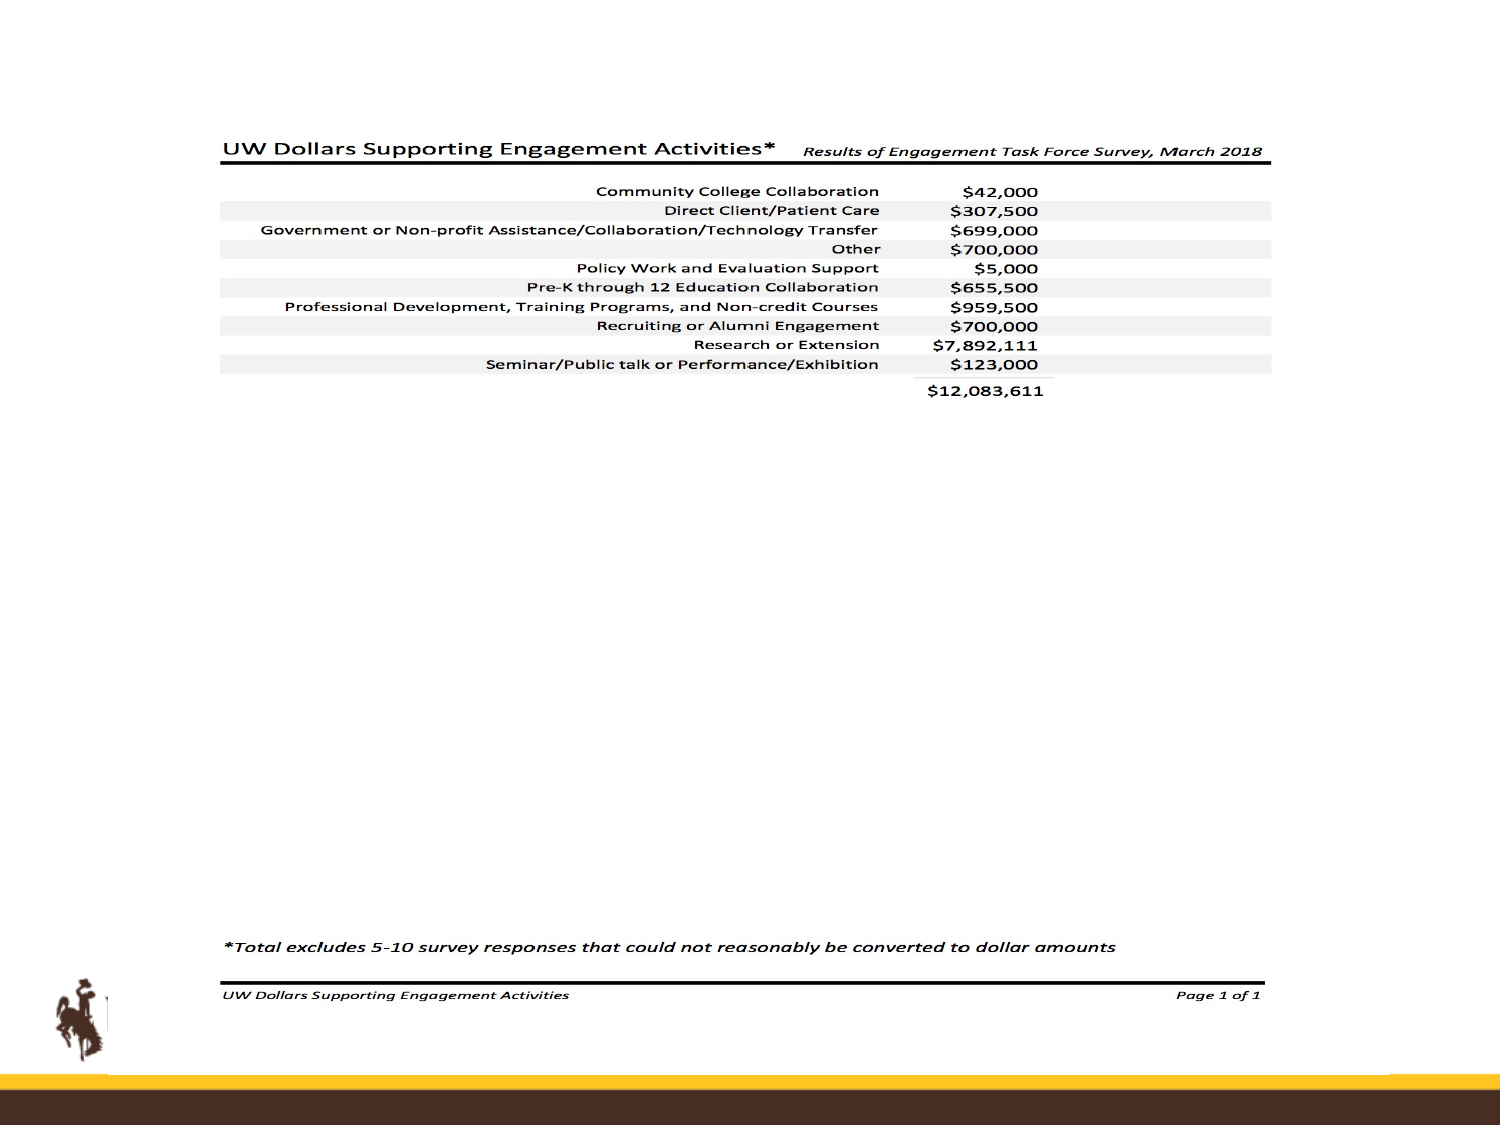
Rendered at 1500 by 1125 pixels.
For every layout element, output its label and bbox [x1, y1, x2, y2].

picture [108, 63, 1390, 1075]
